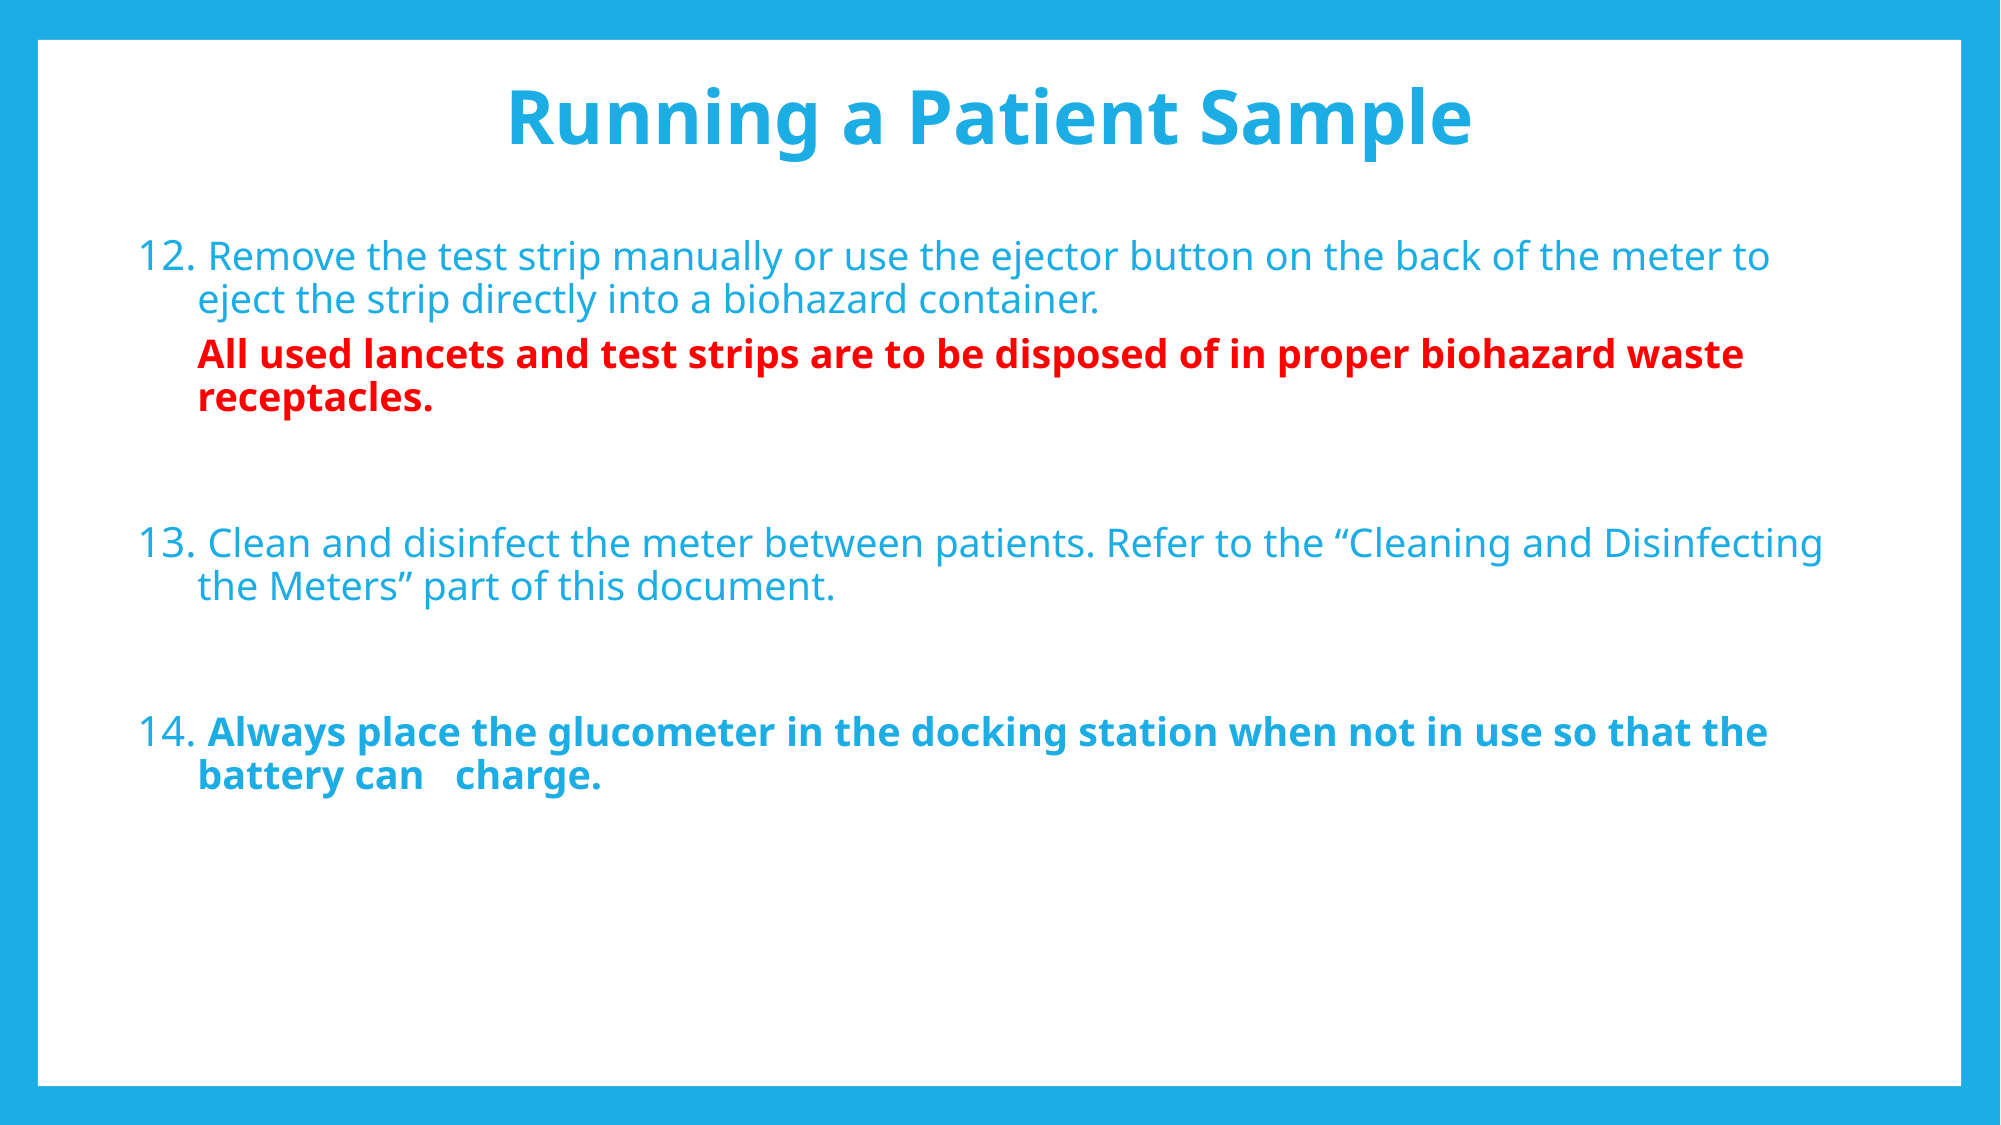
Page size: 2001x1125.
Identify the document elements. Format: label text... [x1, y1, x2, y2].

list 12. Remove the test strip manually or use the ejector button on the back of the meter to eject the strip directly into a biohazard container. All used lancets and test strips are to be disposed of in proper biohazard waste receptacles. 13. Clean and disinfect the meter between patients. Refer to the “Cleaning and Disinfecting the Meters” part of this document. 14. Always place the glucometer in the docking station when not in use so that the battery can charge. [122, 227, 1848, 941]
title Running a Patient Sample [137, 59, 1863, 180]
